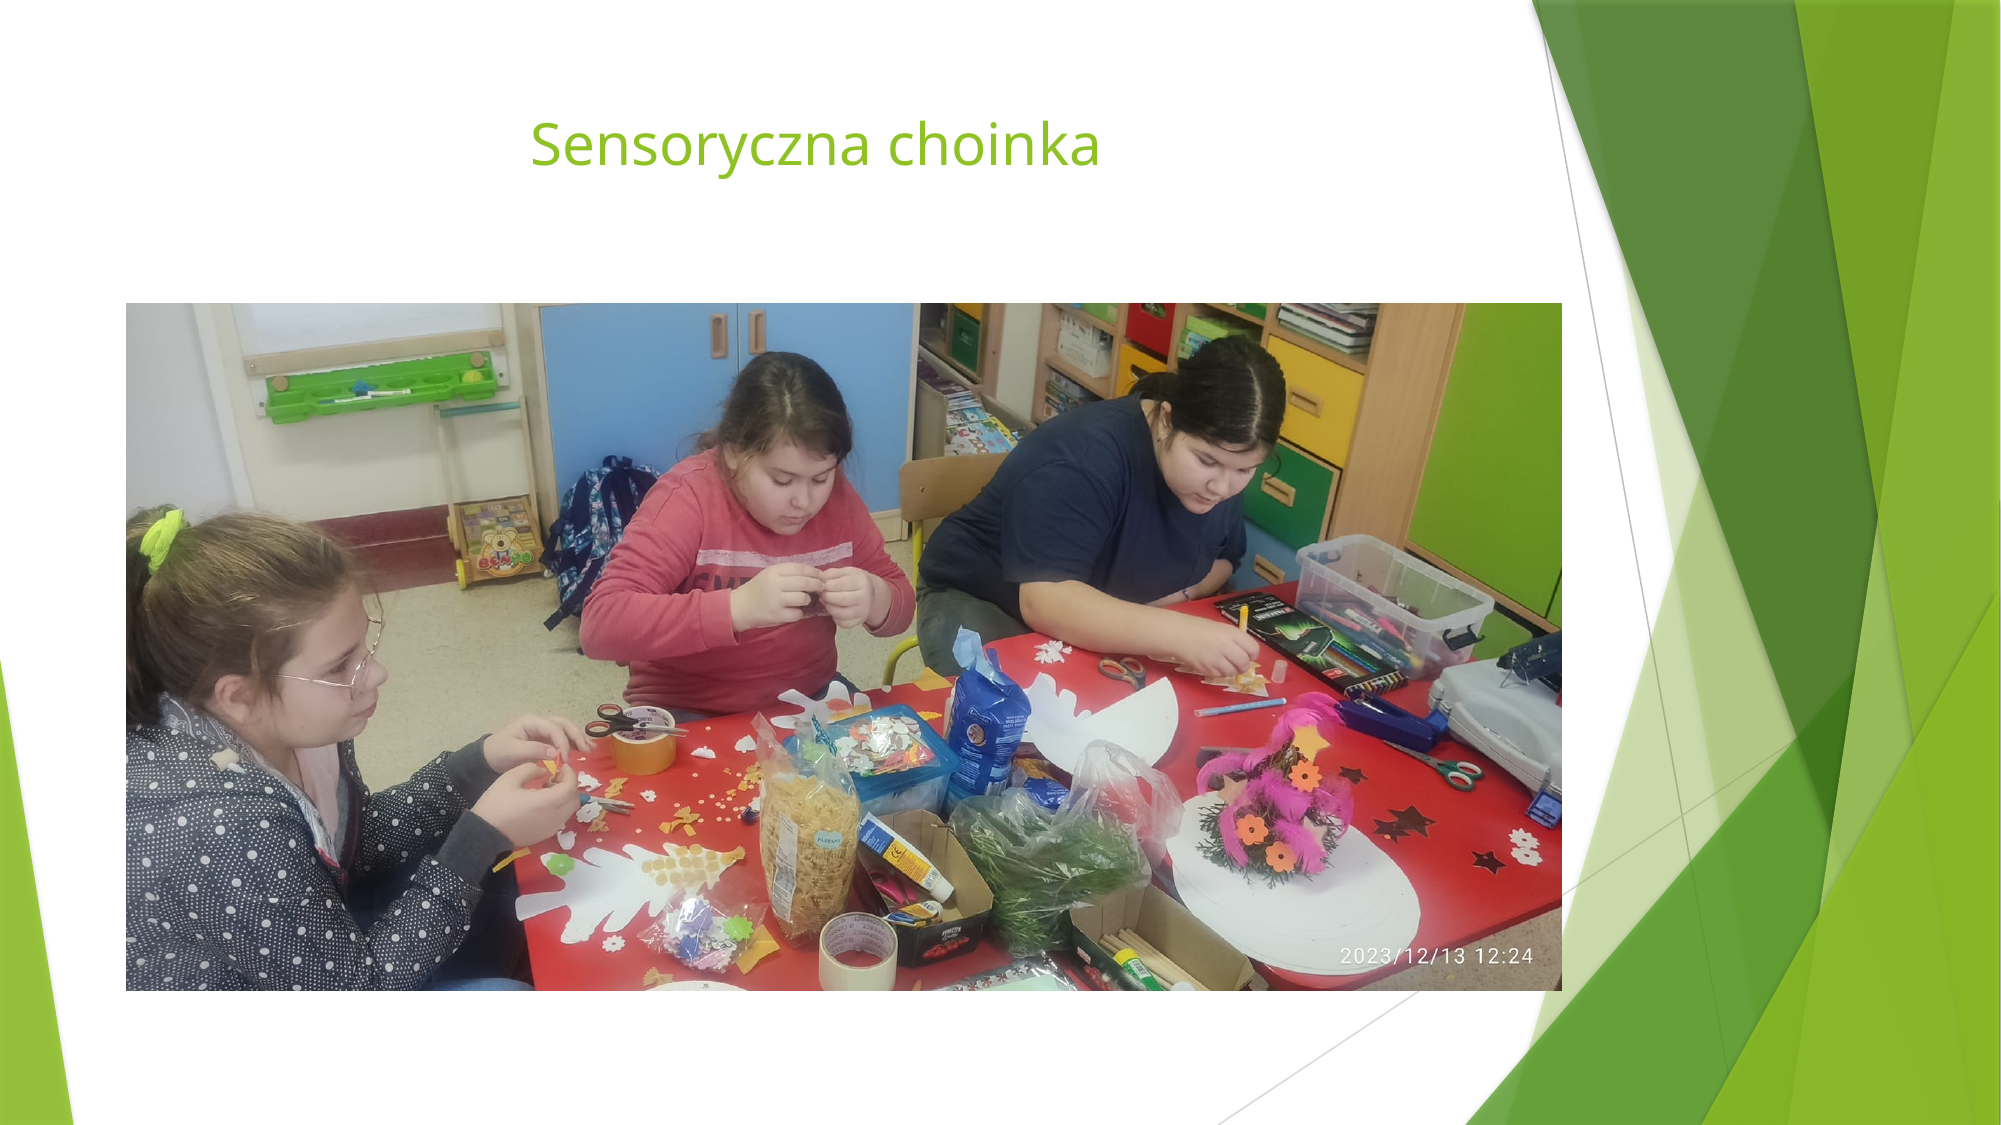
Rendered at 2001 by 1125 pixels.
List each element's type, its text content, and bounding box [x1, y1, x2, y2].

title Sensoryczna choinka [111, 99, 1522, 317]
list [125, 303, 1563, 992]
